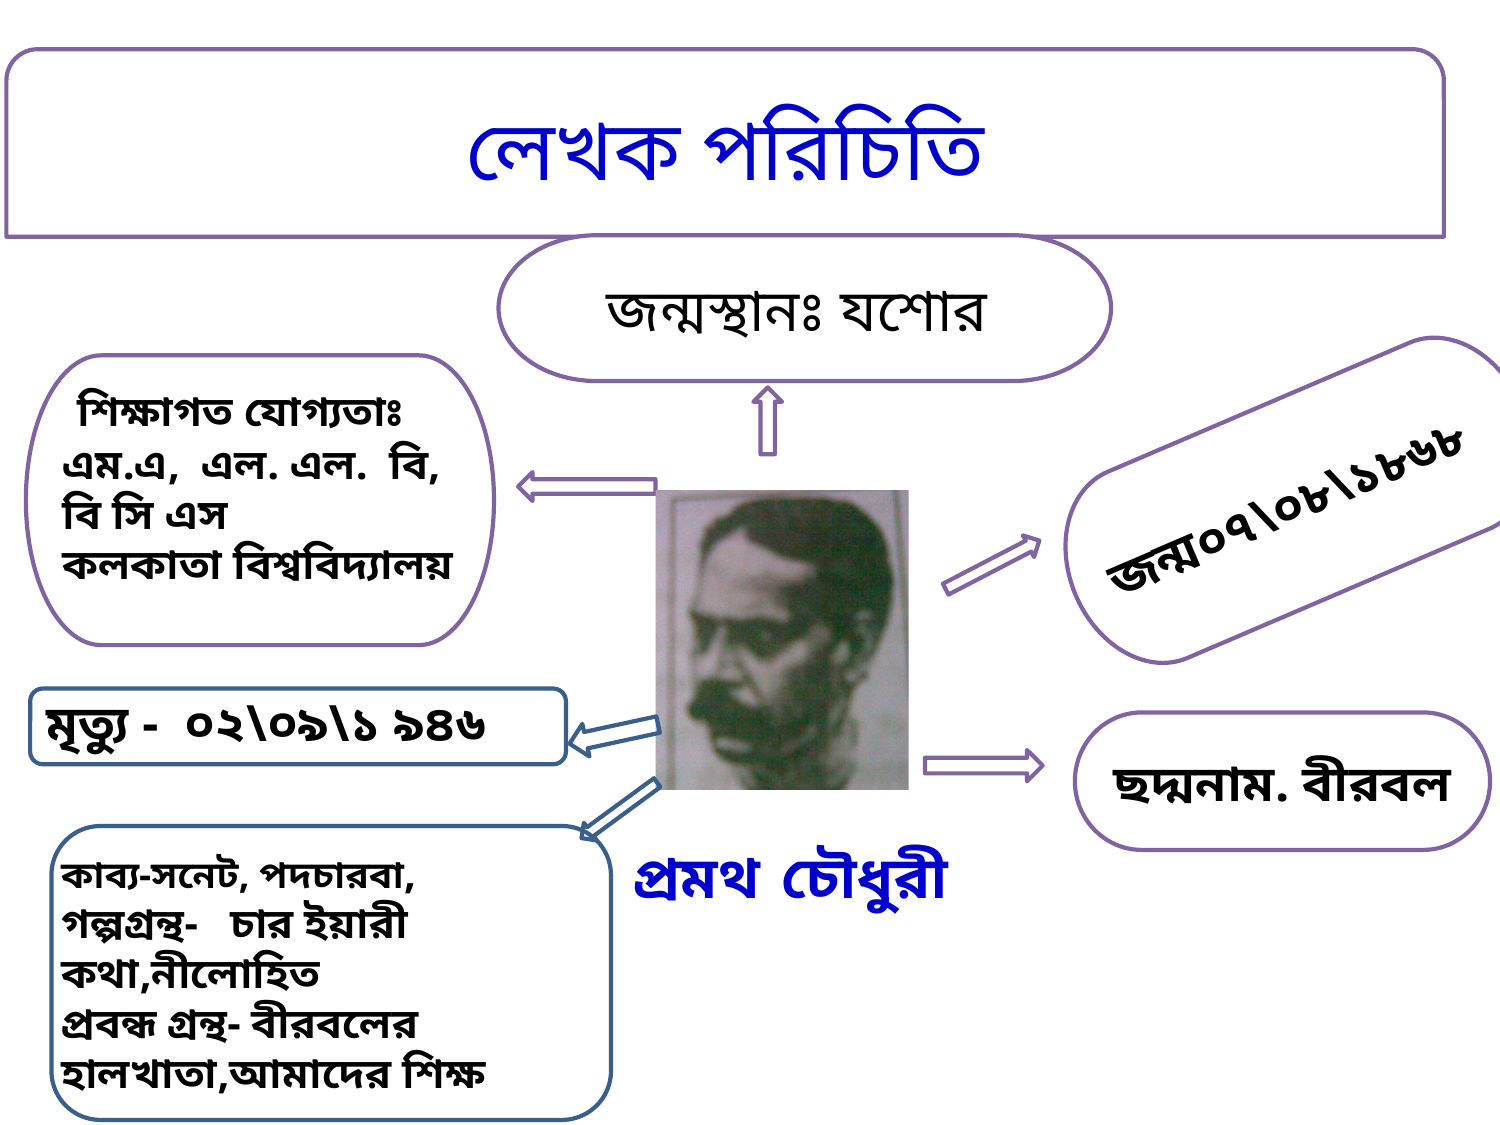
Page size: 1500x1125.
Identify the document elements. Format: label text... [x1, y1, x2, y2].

text_box [606, 849, 614, 1097]
text_box কাব্য-সনেট, পদচারবা, গল্পগ্রন্থ- চার ইয়ারী কথা,নীলোহিত প্রবন্ধ গ্রন্থ- বীরবলের হালখাতা,আমাদের শিক্ষ [46, 794, 606, 1105]
text_box মৃত্যু - ০২\০৯\১ ৯৪৬ [31, 684, 554, 691]
picture [655, 490, 909, 790]
text_box [515, 470, 658, 503]
text_box [940, 533, 1042, 597]
text_box [922, 748, 1045, 784]
text_box জন্ম০৭\০৮\১৮৬৮ [1063, 335, 1500, 666]
text_box প্রমথ চৌধুরী [606, 808, 1043, 923]
text_box [28, 686, 569, 767]
text_box লেখক পরিচিতি [4, 47, 1446, 239]
text_box [62, 1105, 601, 1123]
text_box [751, 385, 785, 457]
text_box শিক্ষাগত যোগ্যতাঃ এম.এ, এল. এল. বি, বি সি এস কলকাতা বিশ্ববিদ্যালয় [23, 353, 497, 648]
text_box [567, 715, 650, 759]
text_box [606, 778, 652, 830]
text_box জন্মস্থানঃ যশোর [496, 233, 1114, 384]
text_box ছদ্মনাম. বীরবল [1072, 710, 1493, 853]
